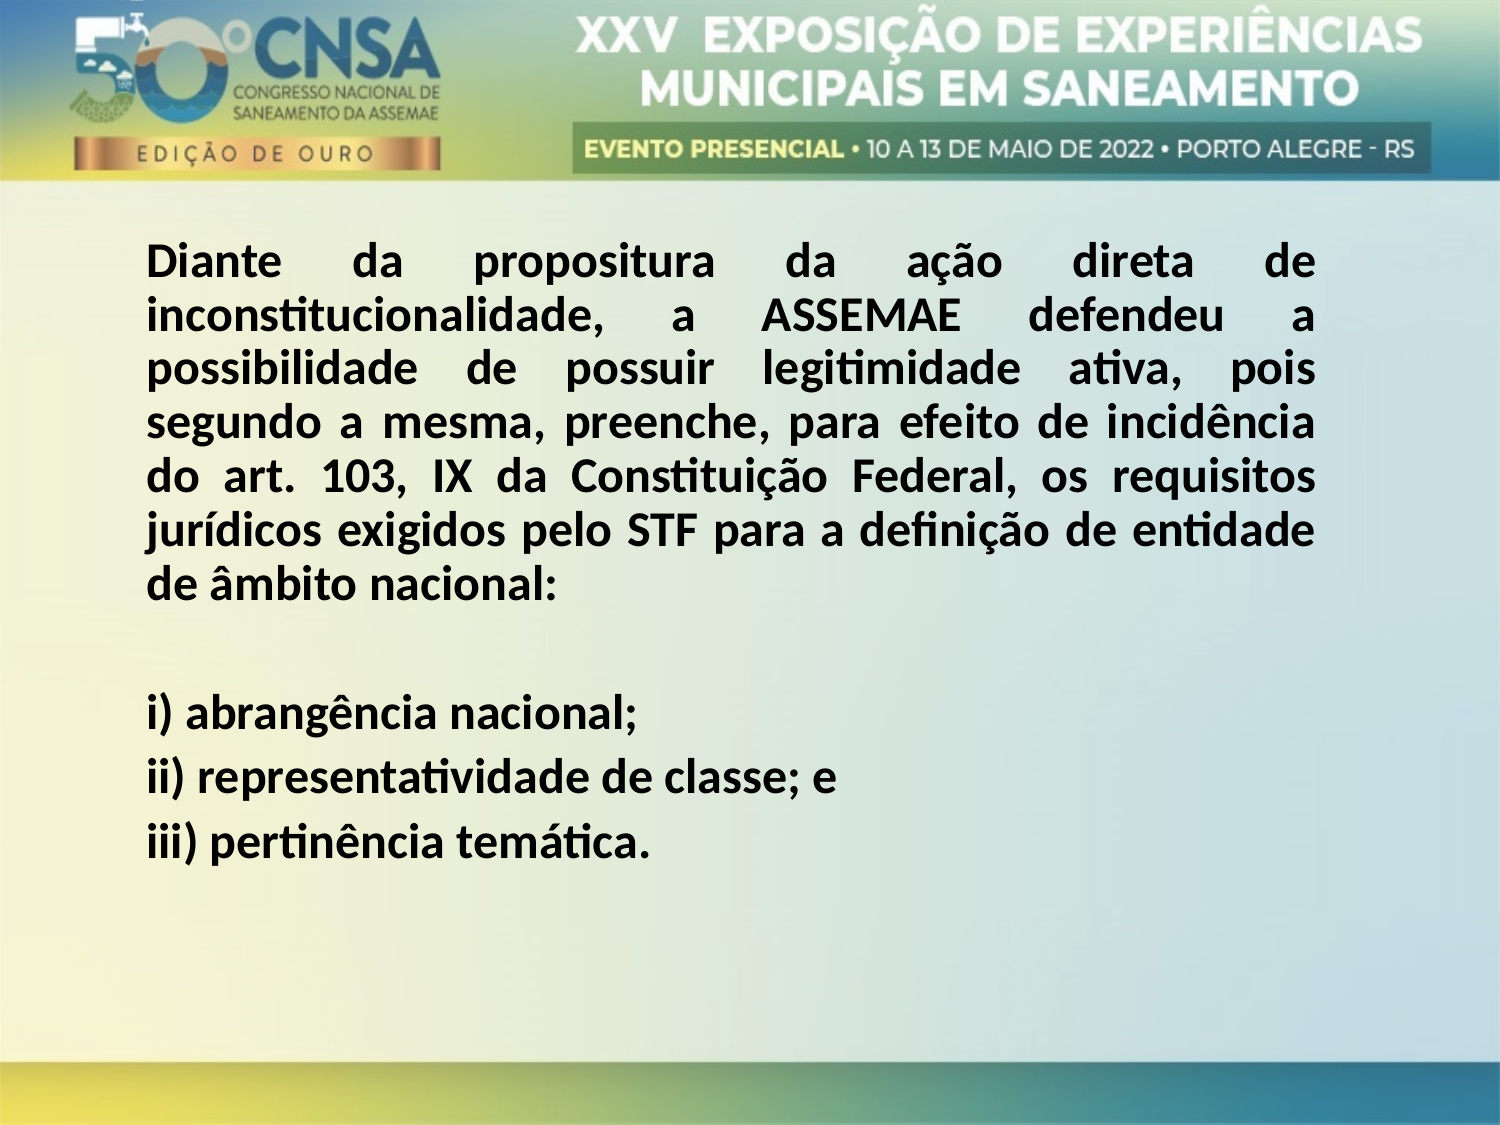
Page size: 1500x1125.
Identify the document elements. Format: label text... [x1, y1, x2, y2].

subtitle Diante da propositura da ação direta de inconstitucionalidade, a ASSEMAE defendeu a possibilidade de possuir legitimidade ativa, pois segundo a mesma, preenche, para efeito de incidência do art. 103, IX da Constituição Federal, os requisitos jurídicos exigidos pelo STF para a definição de entidade de âmbito nacional: i) abrangência nacional; ii) representatividade de classe; e iii) pertinência temática. [56, 226, 1333, 1006]
